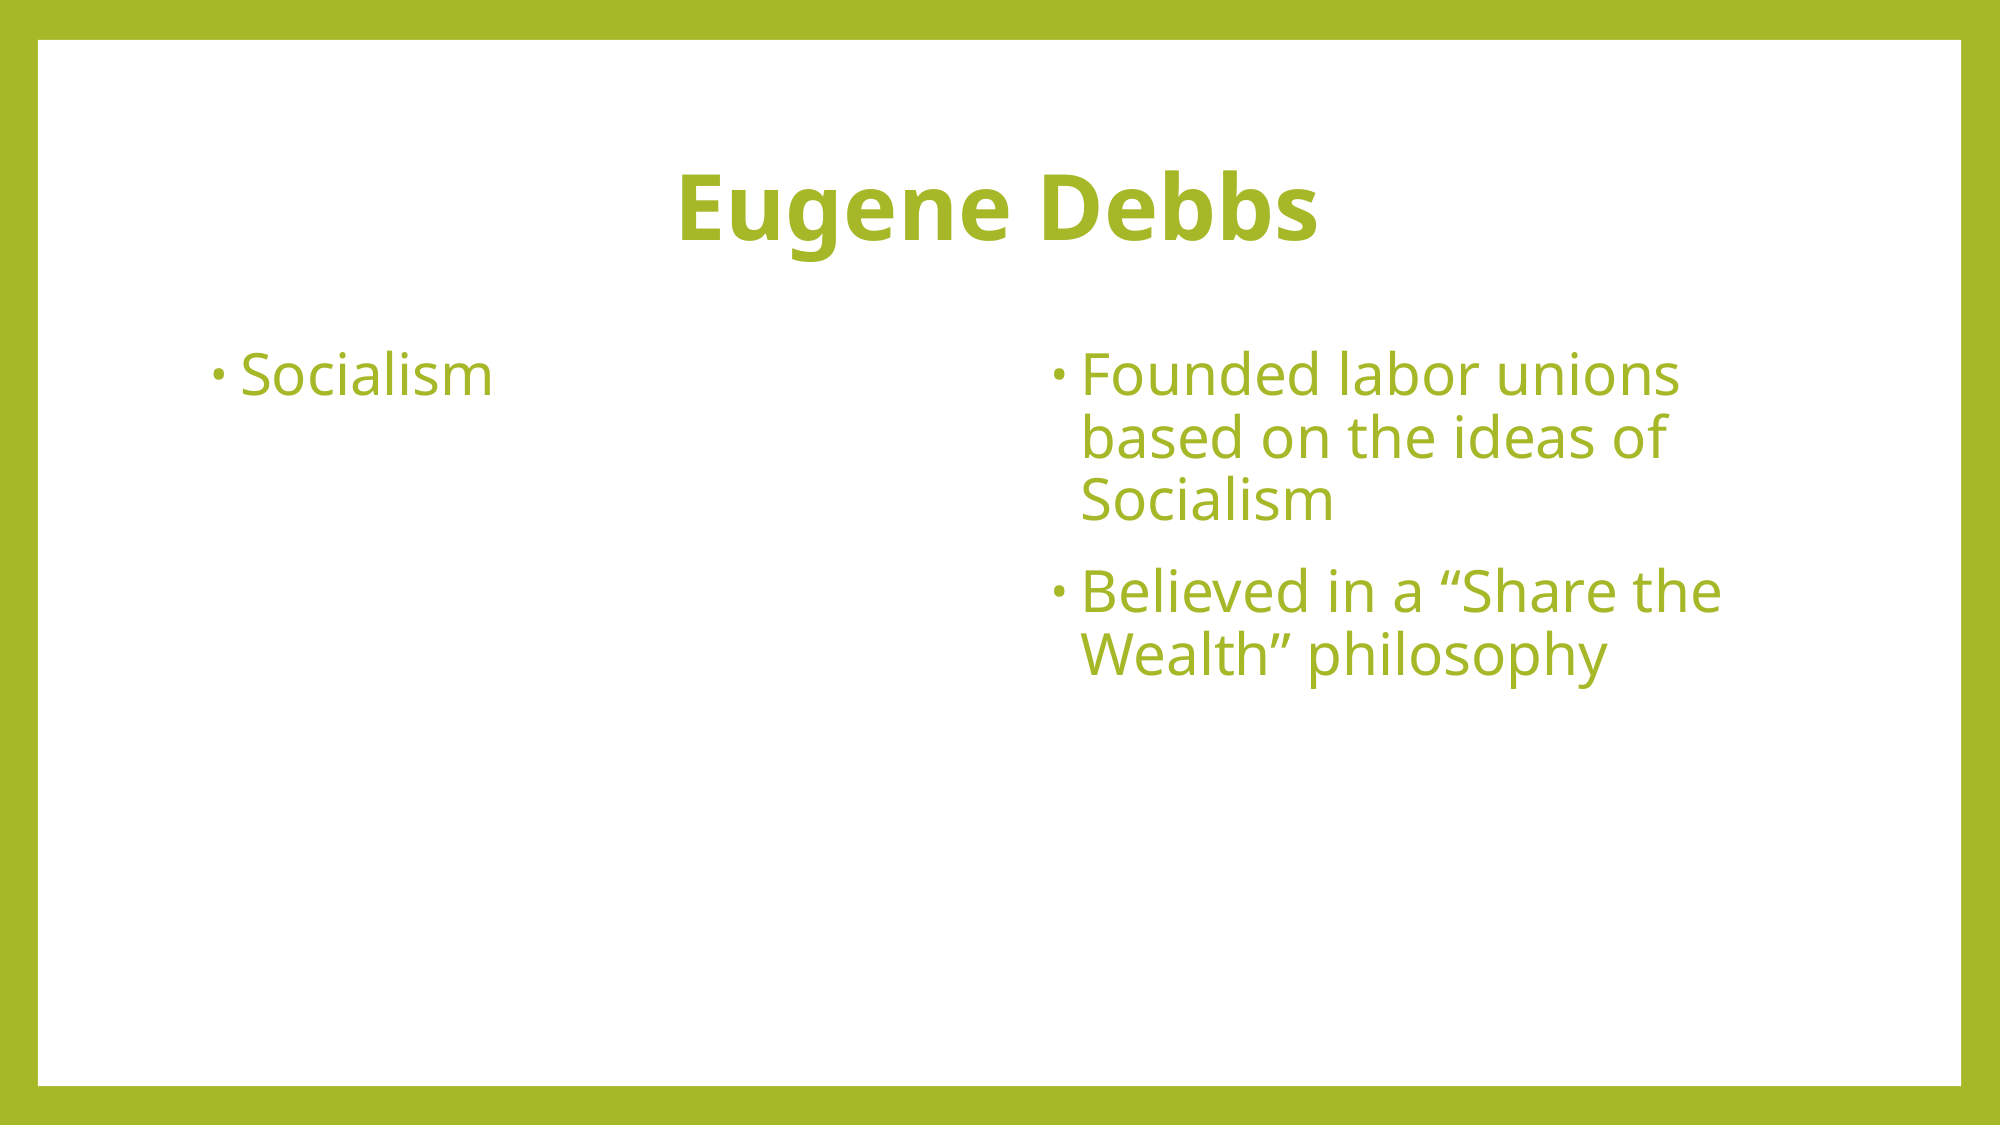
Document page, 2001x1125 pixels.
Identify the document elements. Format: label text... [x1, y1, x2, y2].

list Founded labor unions based on the ideas of Socialism Believed in a “Share the Wealth” philosophy [1028, 337, 1809, 998]
title Eugene Debbs [187, 99, 1808, 323]
list Socialism [187, 337, 968, 998]
